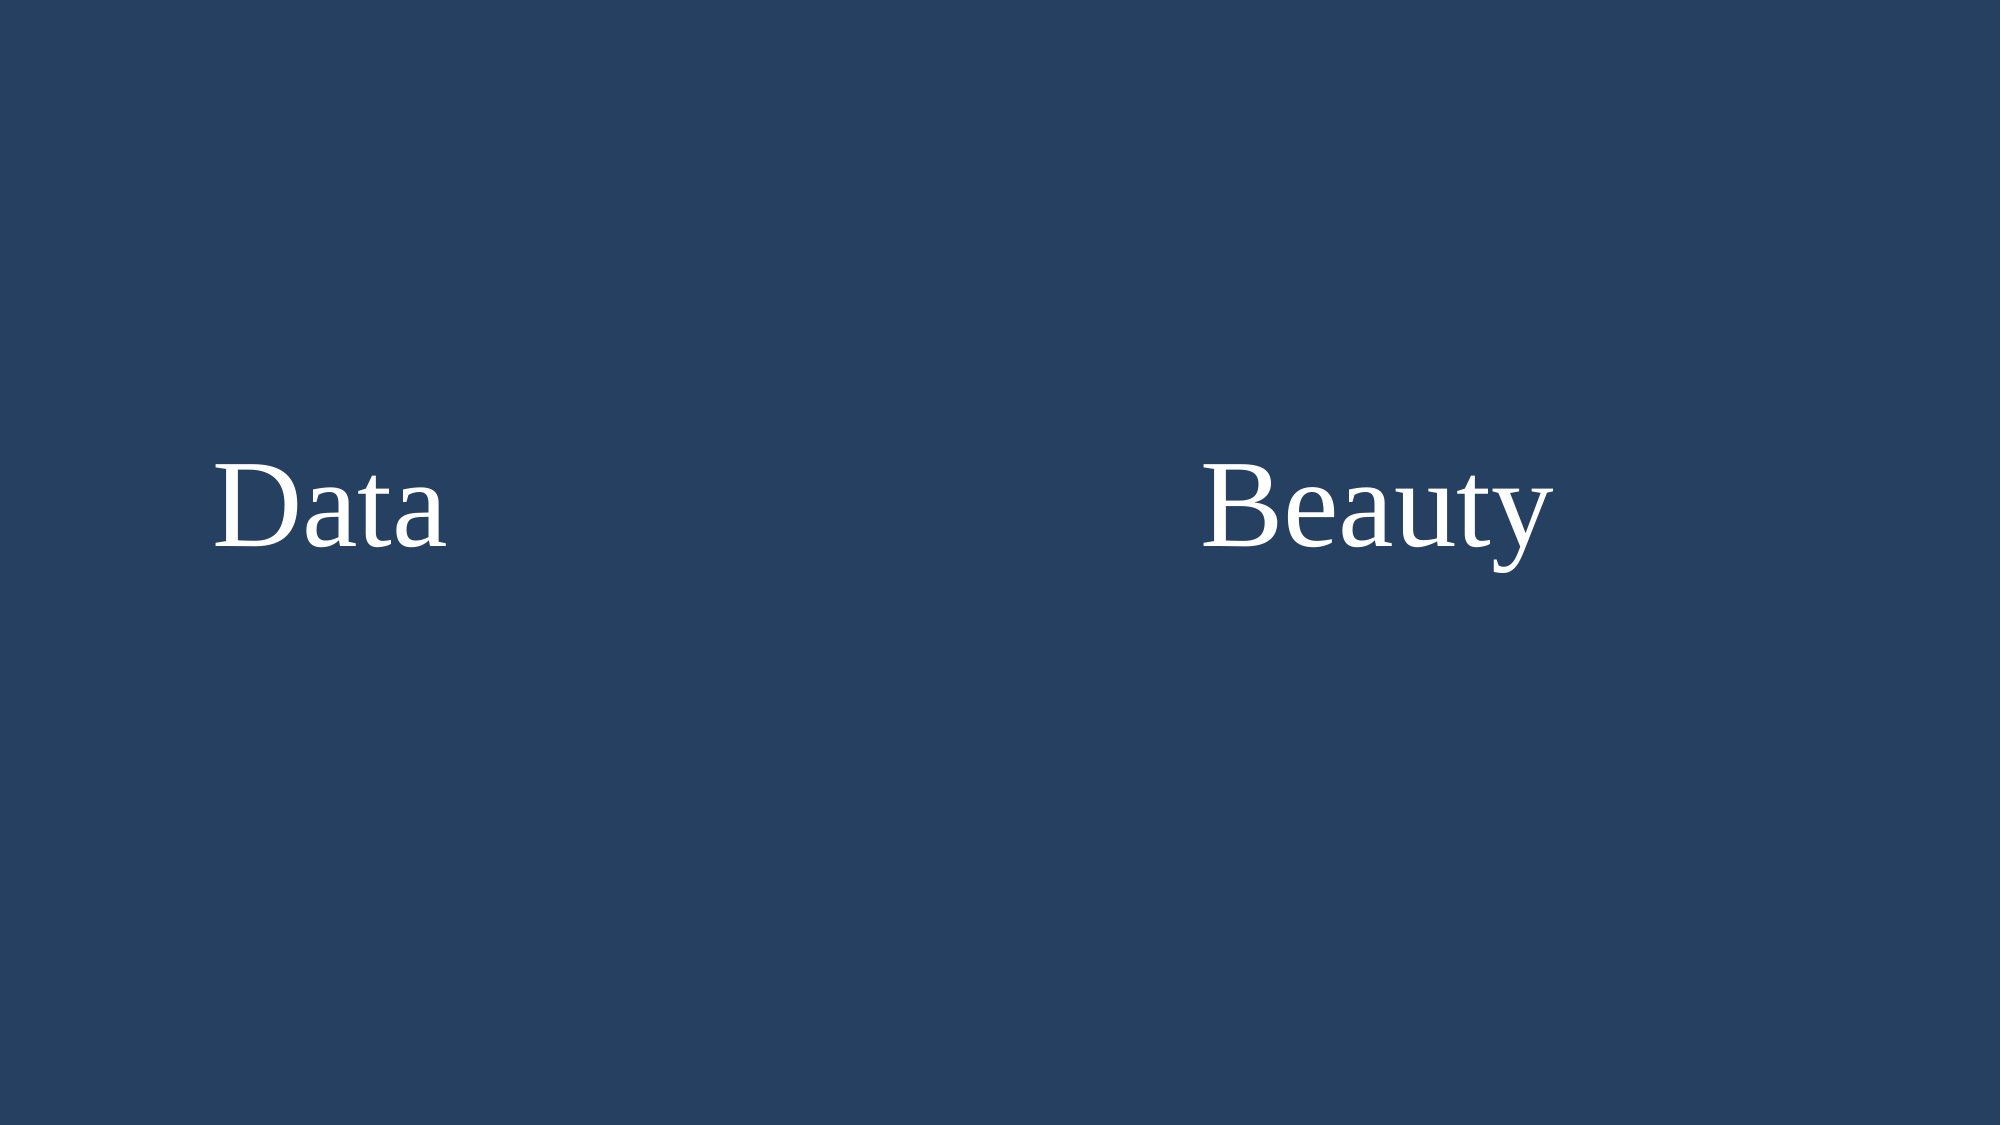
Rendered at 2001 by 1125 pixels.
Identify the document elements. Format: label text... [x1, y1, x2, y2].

text_box Data [197, 414, 600, 579]
text_box Beauty [1185, 414, 1656, 579]
